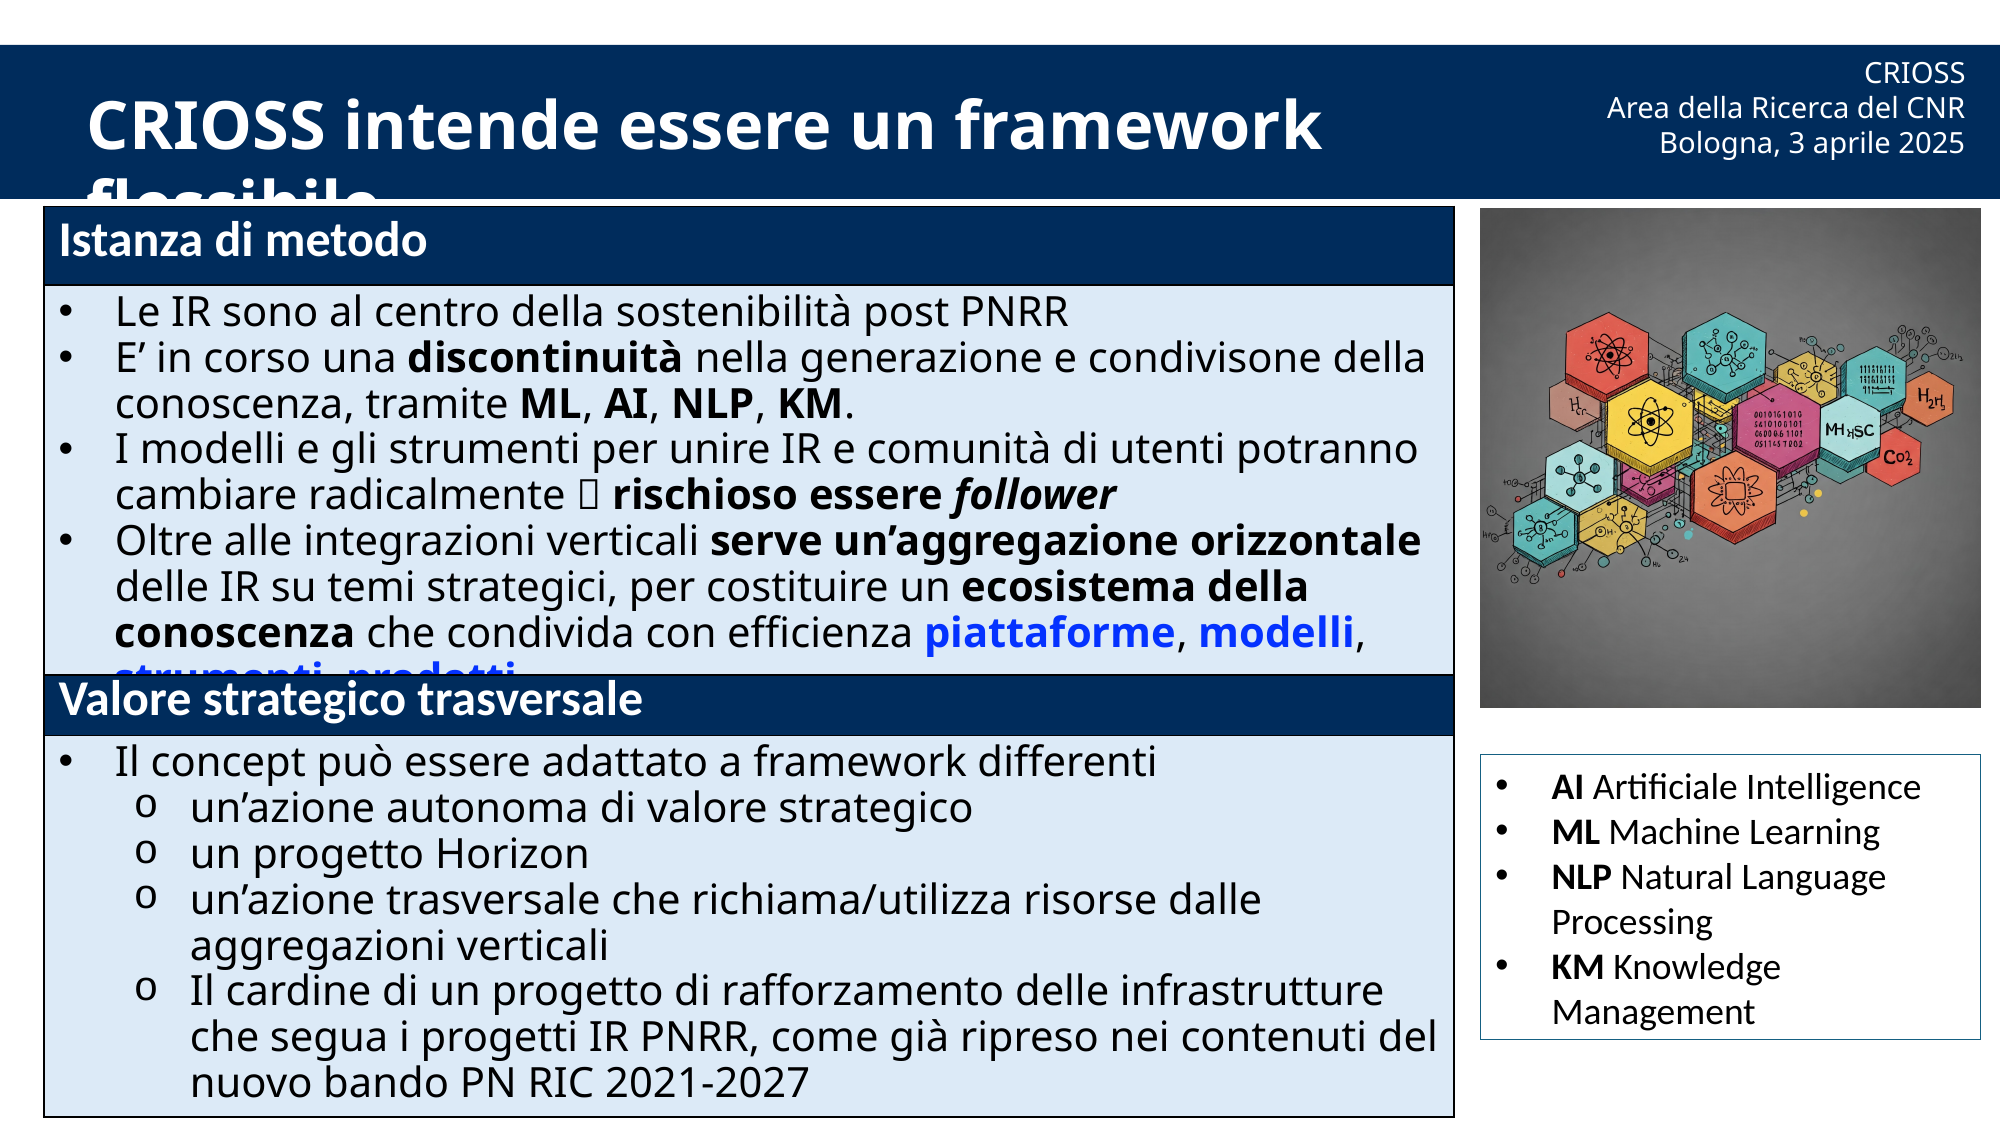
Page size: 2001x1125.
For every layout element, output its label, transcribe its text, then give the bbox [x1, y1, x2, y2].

text_box [0, 43, 2000, 200]
table_header Valore strategico trasversale [45, 676, 1453, 735]
text_box AI Artificiale Intelligence ML Machine Learning NLP Natural Language Processing KM Knowledge Management [1480, 754, 1981, 1040]
text_box CRIOSS intende essere un framework flessibile [72, 75, 1595, 251]
table_cell Le IR sono al centro della sostenibilità post PNRR E’ in corso una discontinuità nella generazione e condivisone della conoscenza, tramite ML, AI, NLP, KM. I modelli e gli strumenti per unire IR e comunità di utenti potranno cambiare radicalmente  rischioso essere follower Oltre alle integrazioni verticali serve un’aggregazione orizzontale delle IR su temi strategici, per costituire un ecosistema della conoscenza che condivida con efficienza piattaforme, modelli, strumenti, prodotti [45, 286, 1453, 674]
picture [1480, 207, 1981, 709]
table_header Istanza di metodo [45, 207, 1453, 284]
text_box CRIOSS Area della Ricerca del CNR Bologna, 3 aprile 2025 [1158, 46, 1981, 167]
table_cell Il concept può essere adattato a framework differenti un’azione autonoma di valore strategico un progetto Horizon un’azione trasversale che richiama/utilizza risorse dalle aggregazioni verticali Il cardine di un progetto di rafforzamento delle infrastrutture che segua i progetti IR PNRR, come già ripreso nei contenuti del nuovo bando PN RIC 2021-2027 [45, 736, 1453, 1116]
